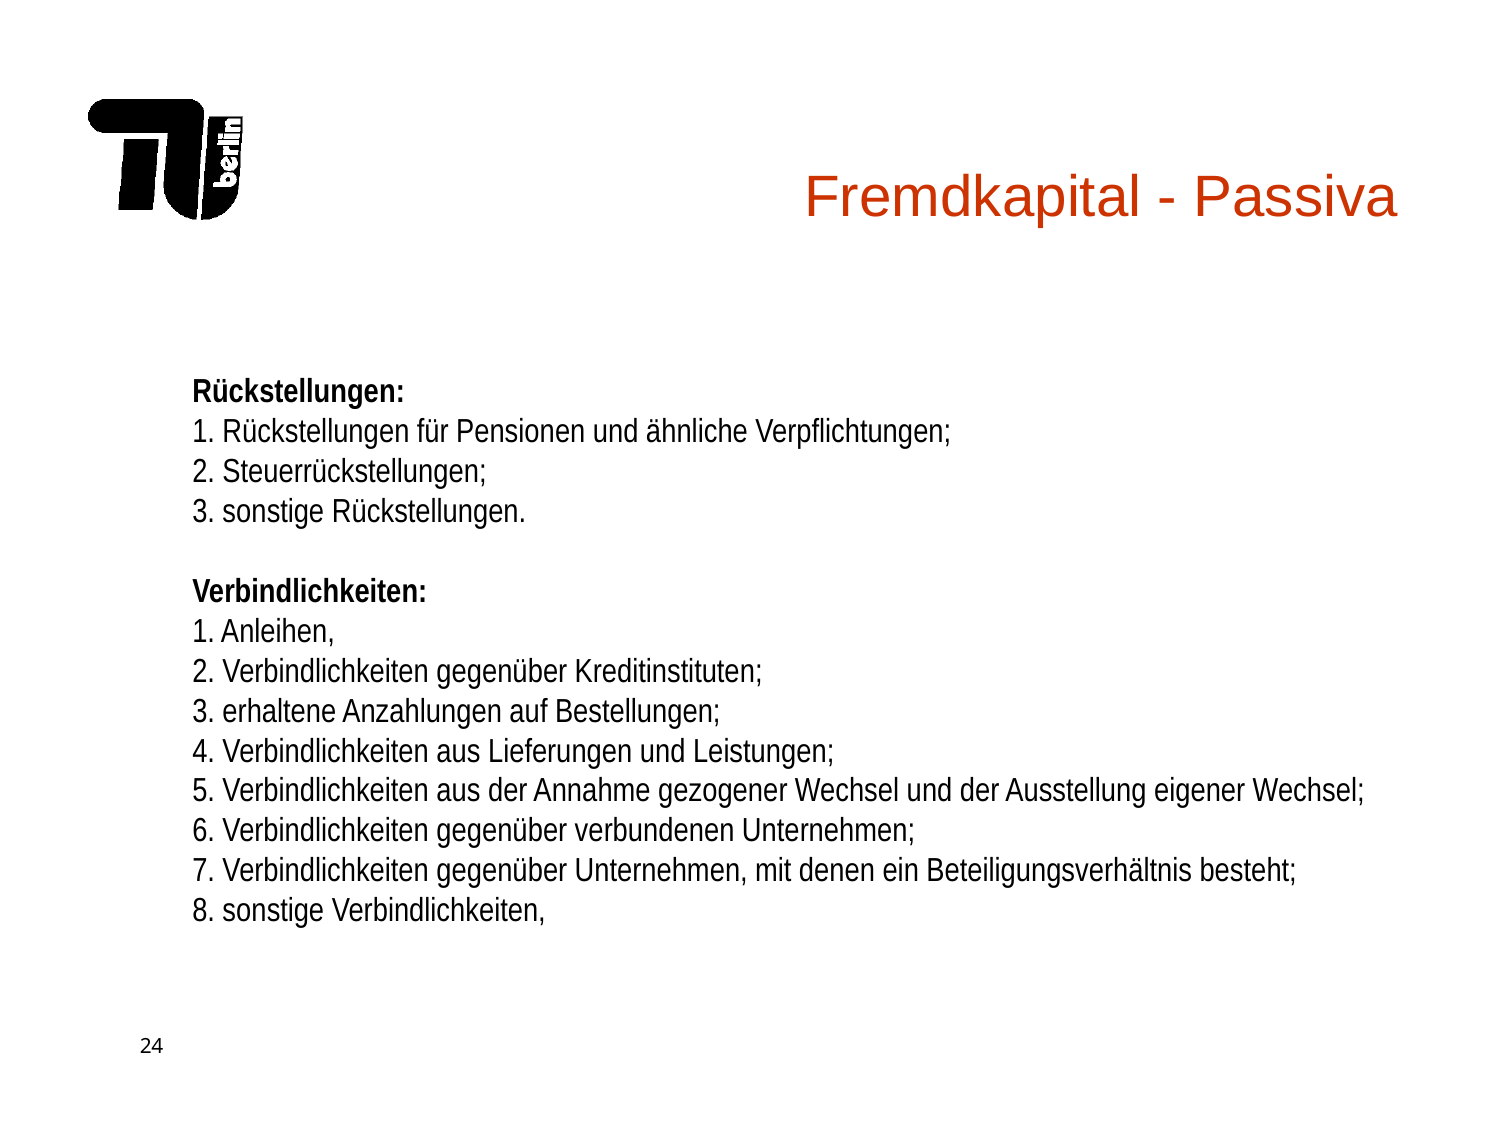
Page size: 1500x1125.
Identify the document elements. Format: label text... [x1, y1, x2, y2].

title Fremdkapital - Passiva [289, 42, 1414, 236]
picture [88, 99, 243, 220]
text_box Rückstellungen: 1. Rückstellungen für Pensionen und ähnliche Verpflichtungen; 2. Steuerrückstellungen; 3. sonstige Rückstellungen. Verbindlichkeiten: 1. Anleihen, 2. Verbindlichkeiten gegenüber Kreditinstituten; 3. erhaltene Anzahlungen auf Bestellungen; 4. Verbindlichkeiten aus Lieferungen und Leistungen; 5. Verbindlichkeiten aus der Annahme gezogener Wechsel und der Ausstellung eigener Wechsel; 6. Verbindlichkeiten gegenüber verbundenen Unternehmen; 7. Verbindlichkeiten gegenüber Unternehmen, mit denen ein Beteiligungsverhältnis besteht; 8. sonstige Verbindlichkeiten, [177, 362, 1389, 976]
